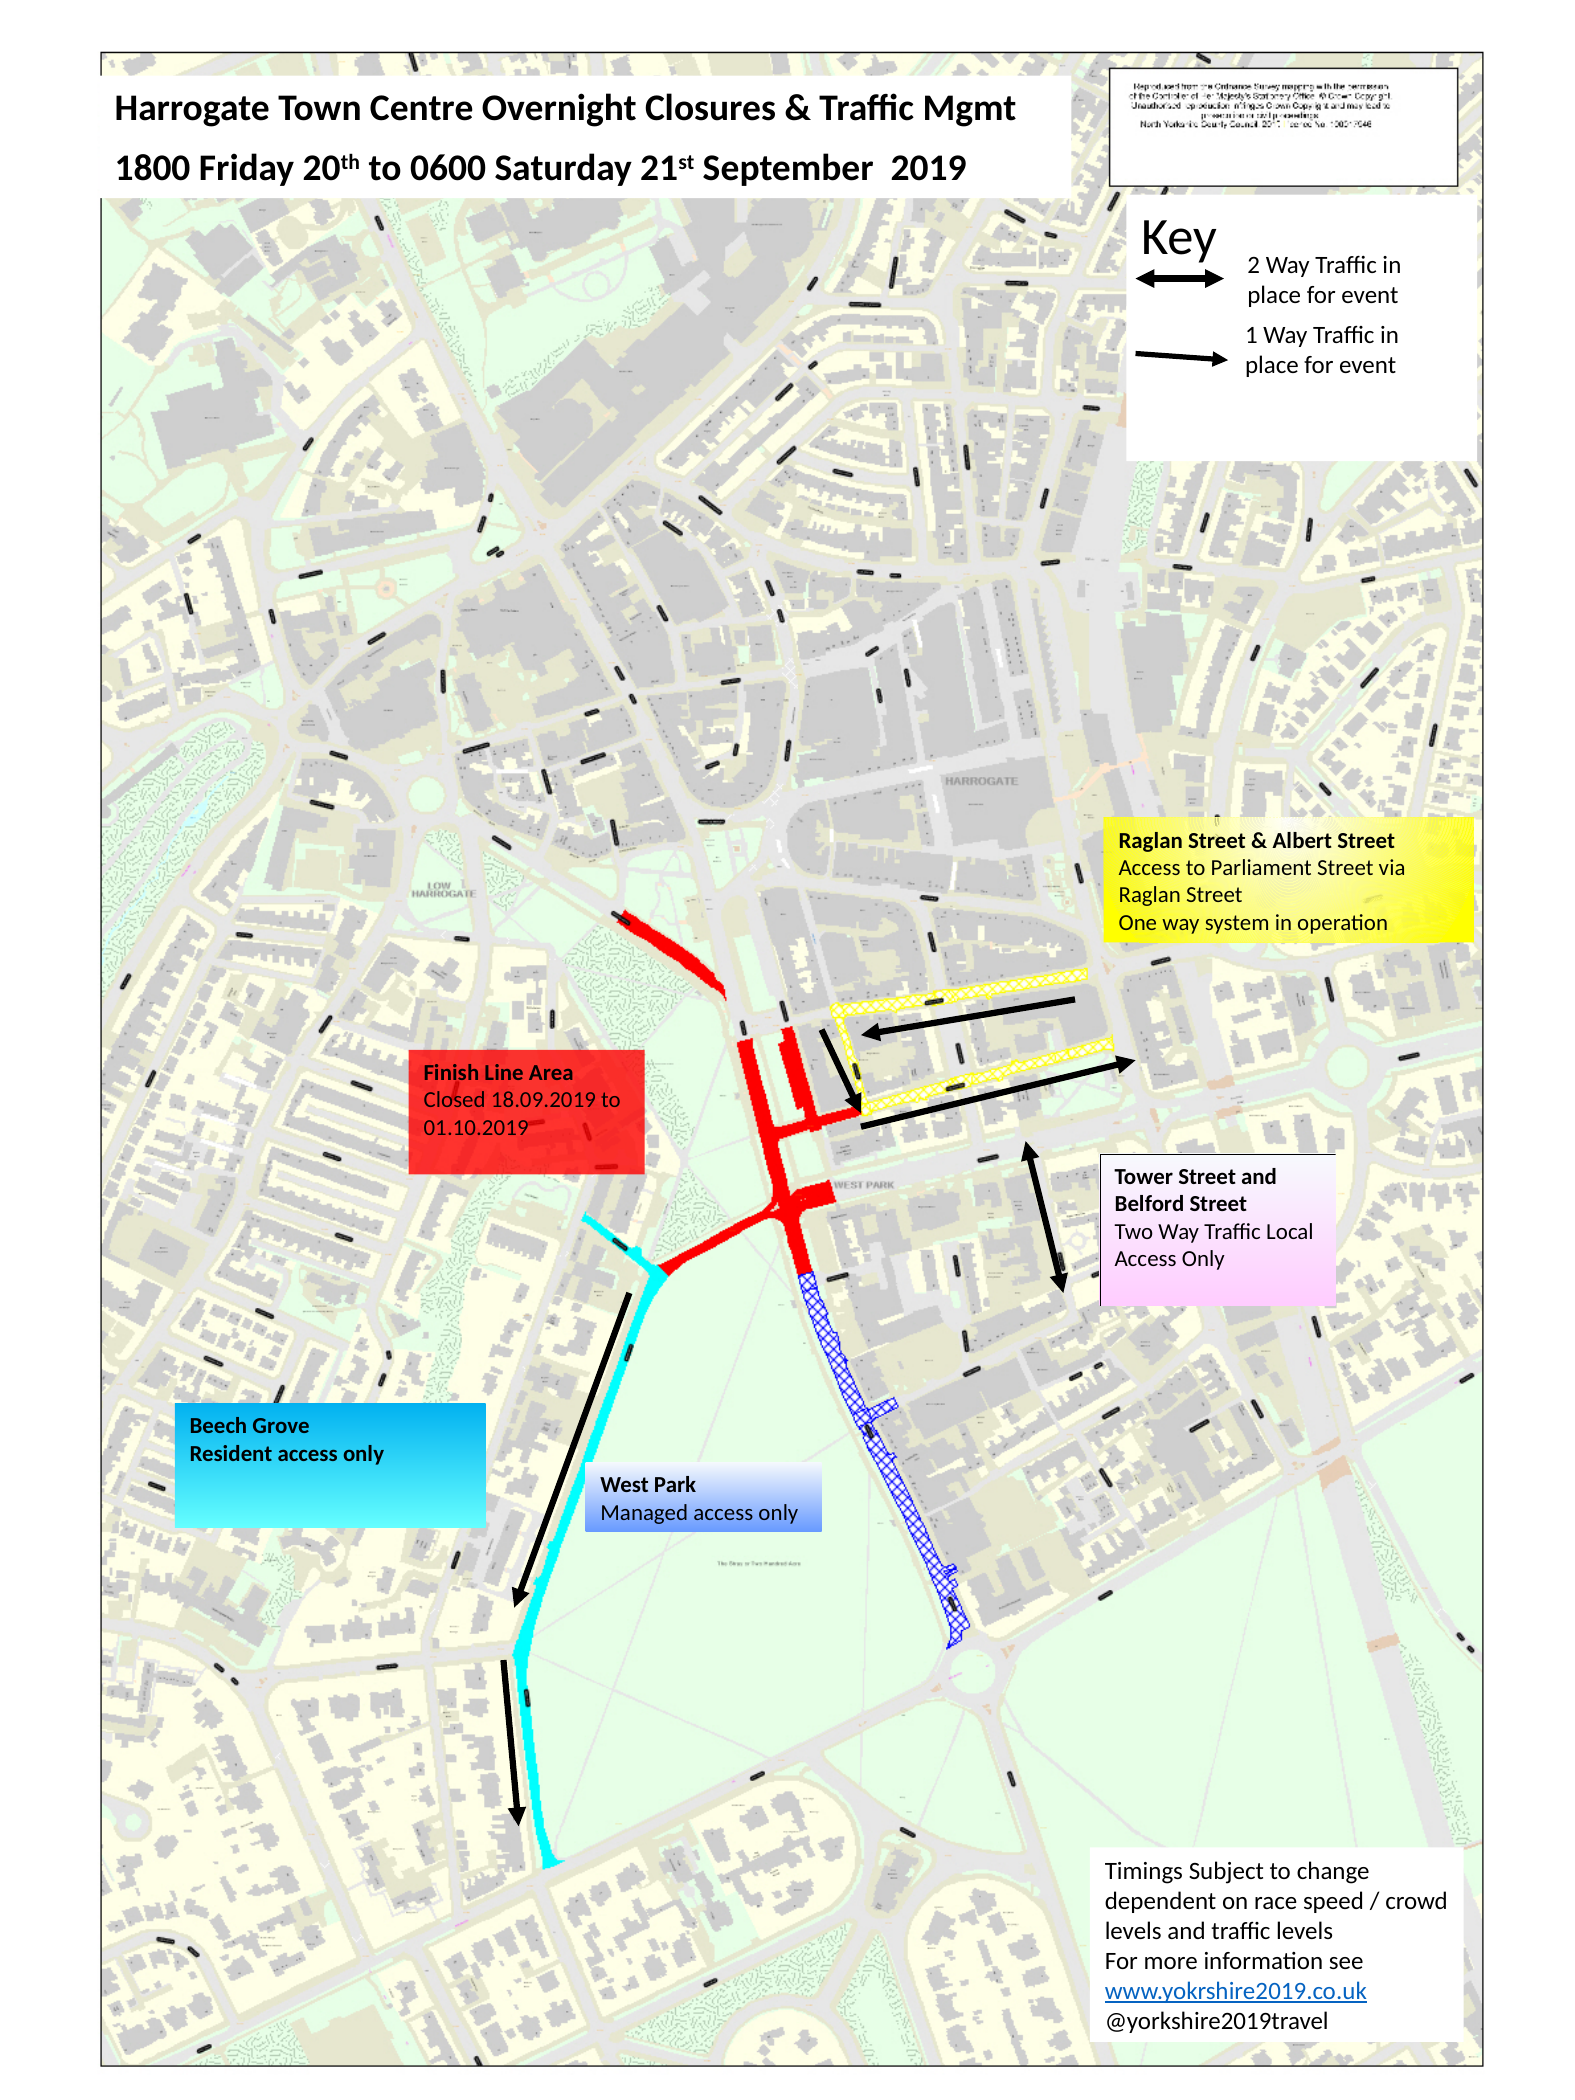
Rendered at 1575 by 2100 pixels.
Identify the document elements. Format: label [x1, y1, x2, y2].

text_box [1135, 353, 1229, 361]
text_box [1025, 1141, 1064, 1293]
picture [45, 0, 1530, 2100]
text_box [503, 1660, 519, 1827]
text_box [860, 999, 1076, 1036]
text_box [514, 1292, 630, 1608]
text_box [821, 1029, 861, 1114]
text_box [860, 1060, 1136, 1127]
